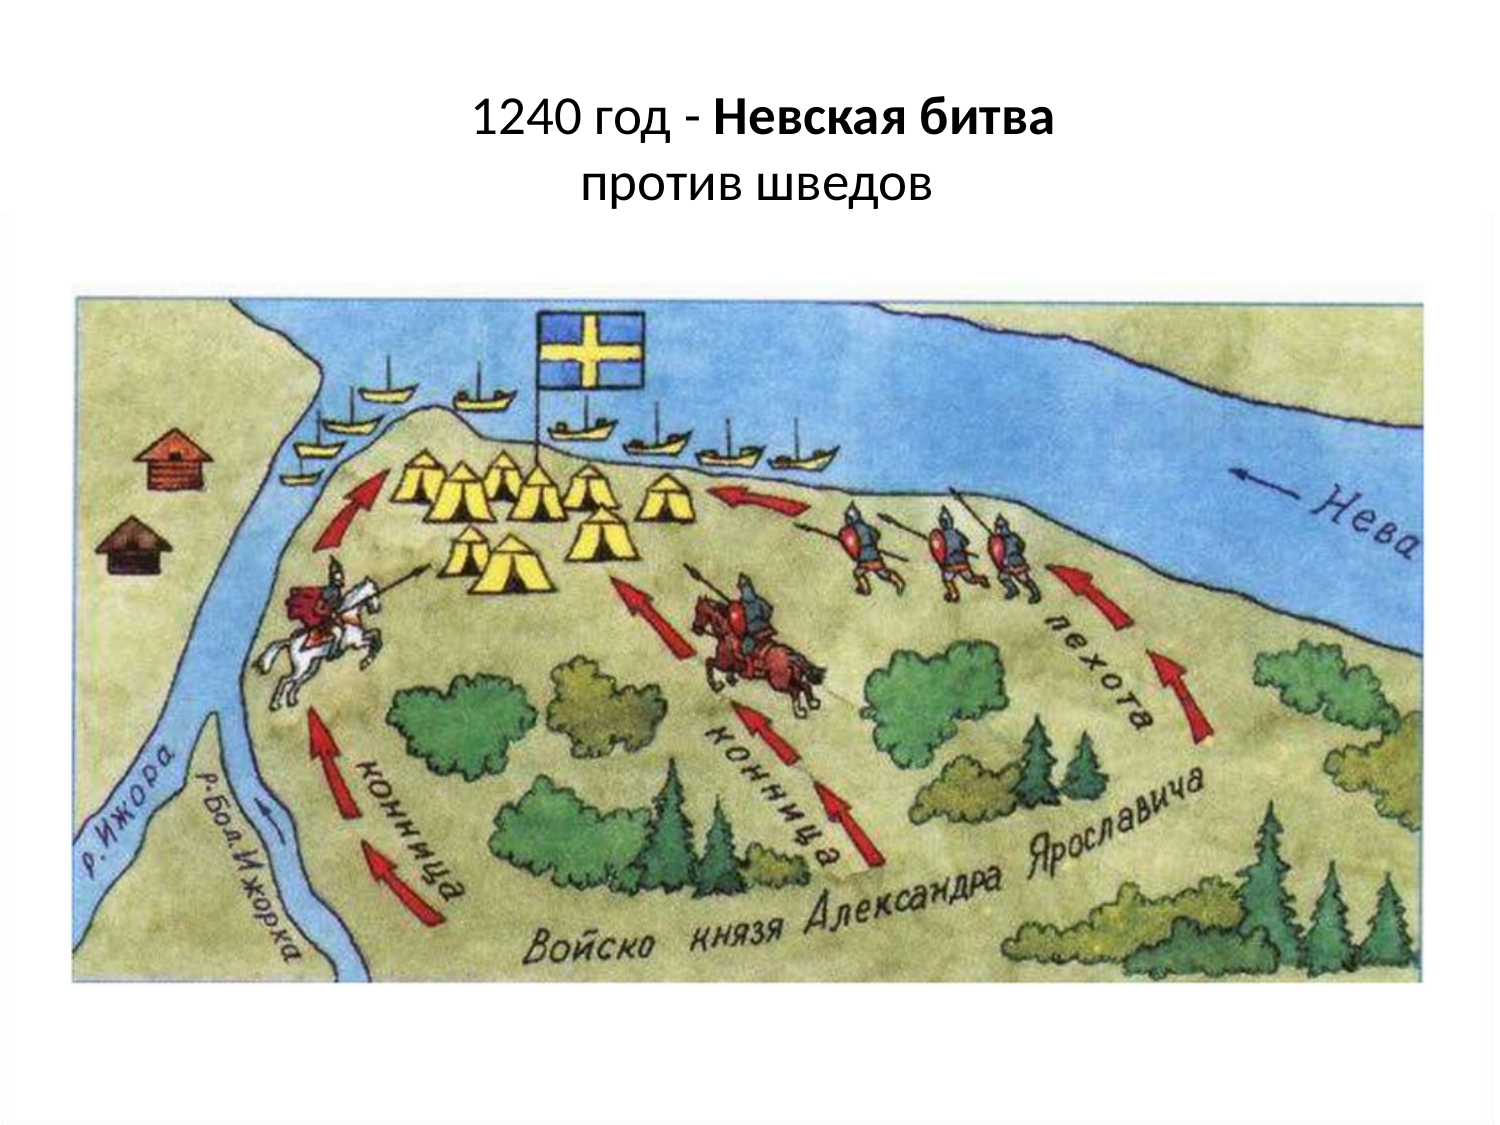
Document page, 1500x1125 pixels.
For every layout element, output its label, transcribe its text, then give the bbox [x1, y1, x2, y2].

title 1240 год - Невская битва против шведов [88, 70, 1439, 210]
picture [0, 212, 1497, 1125]
